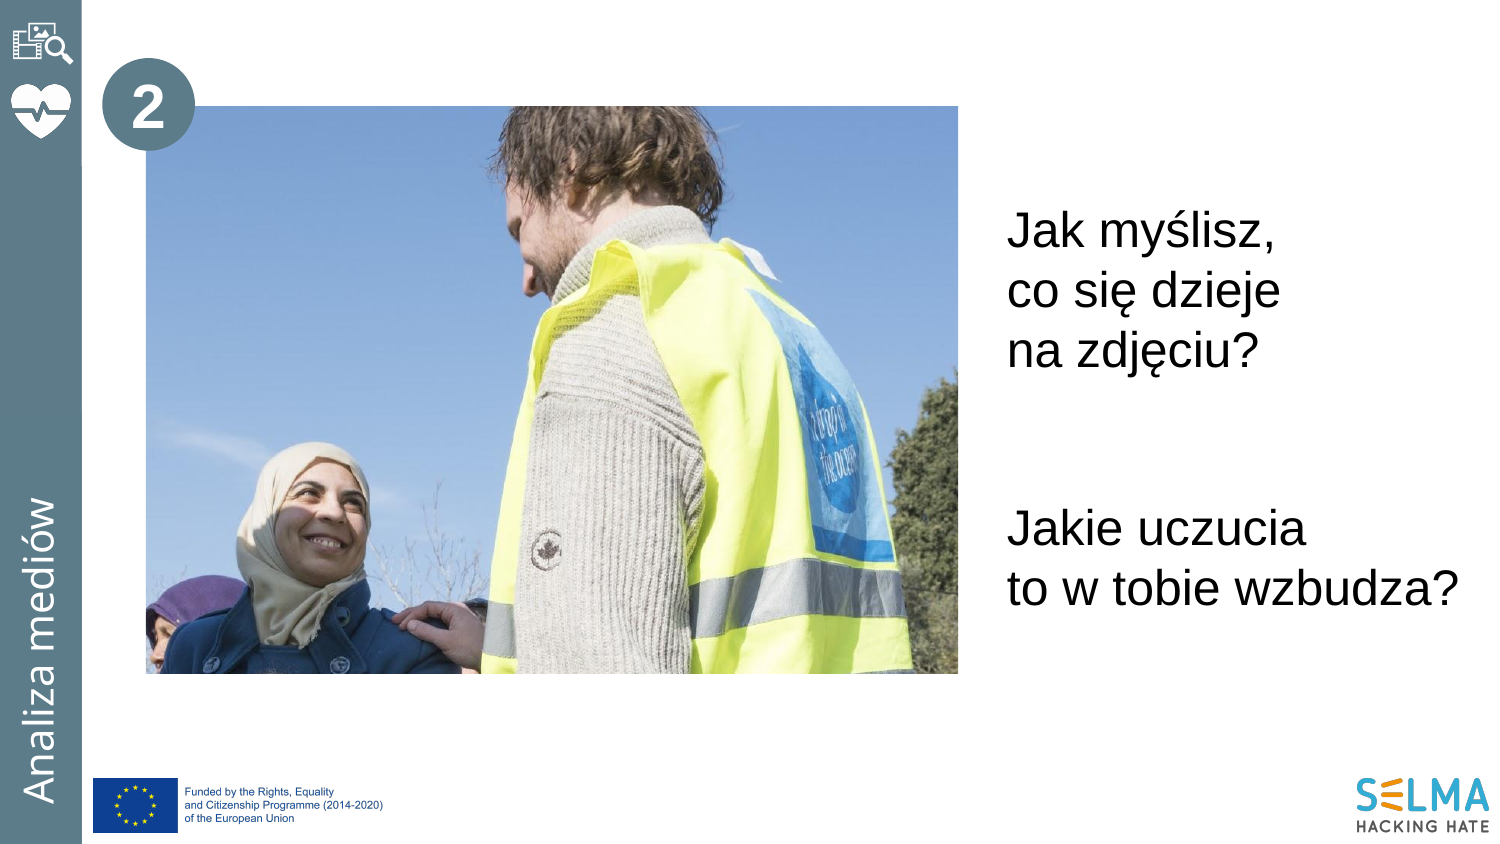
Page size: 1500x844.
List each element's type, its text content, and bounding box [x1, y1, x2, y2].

picture [0, 0, 82, 413]
picture [93, 778, 383, 833]
text_box Jak myślisz, co się dzieje na zdjęciu? [991, 182, 1484, 247]
text_box Jakie uczucia to w tobie wzbudza? [991, 480, 1484, 545]
picture [1357, 778, 1489, 833]
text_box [102, 51, 196, 151]
picture [145, 106, 959, 674]
